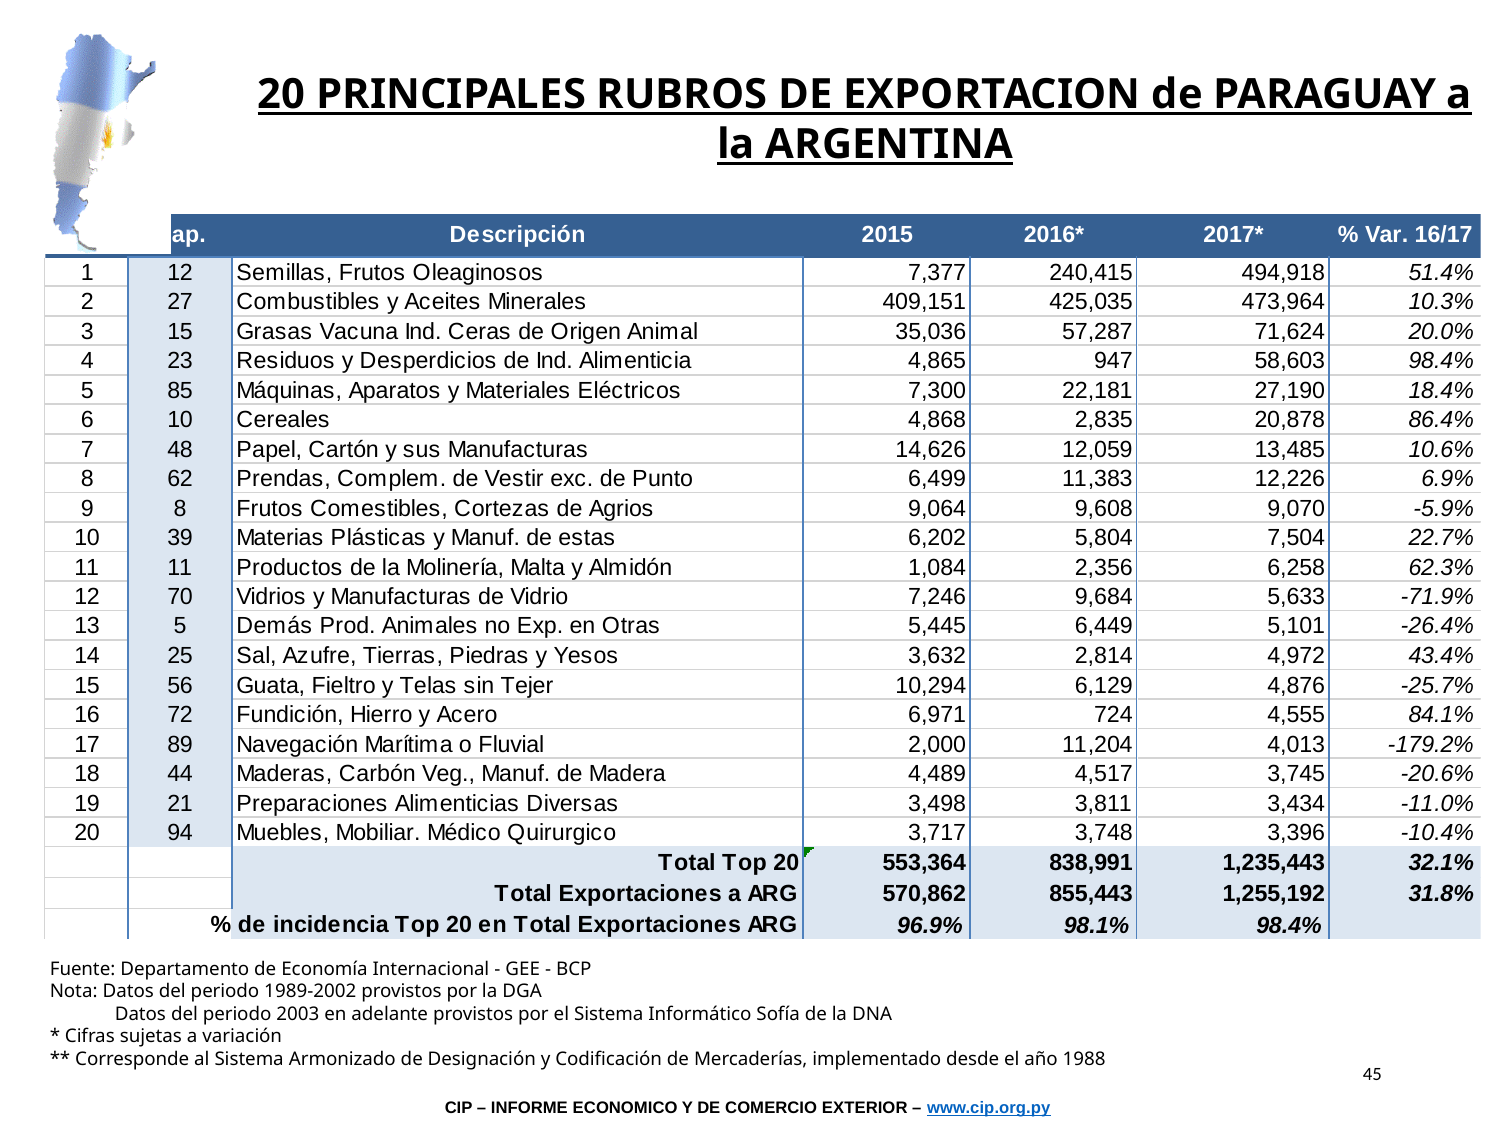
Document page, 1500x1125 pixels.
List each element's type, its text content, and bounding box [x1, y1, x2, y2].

picture [29, 30, 1483, 941]
text_box Fuente: Departamento de Economía Internacional - GEE - BCP Nota: Datos del periodo 1989-2002 provistos por la DGA Datos del periodo 2003 en adelante provistos por el Sistema Informático Sofía de la DNA * Cifras sujetas a variación ** Corresponde al Sistema Armonizado de Designación y Codificación de Mercaderías, implementado desde el año 1988 [35, 949, 1465, 1077]
text_box CIP – INFORME ECONOMICO Y DE COMERCIO EXTERIOR – www.cip.org.py [0, 1089, 1500, 1125]
text_box 20 PRINCIPALES RUBROS DE EXPORTACION de PARAGUAY a la ARGENTINA [230, 59, 1500, 175]
slide_number 45 [1059, 1077, 1397, 1089]
